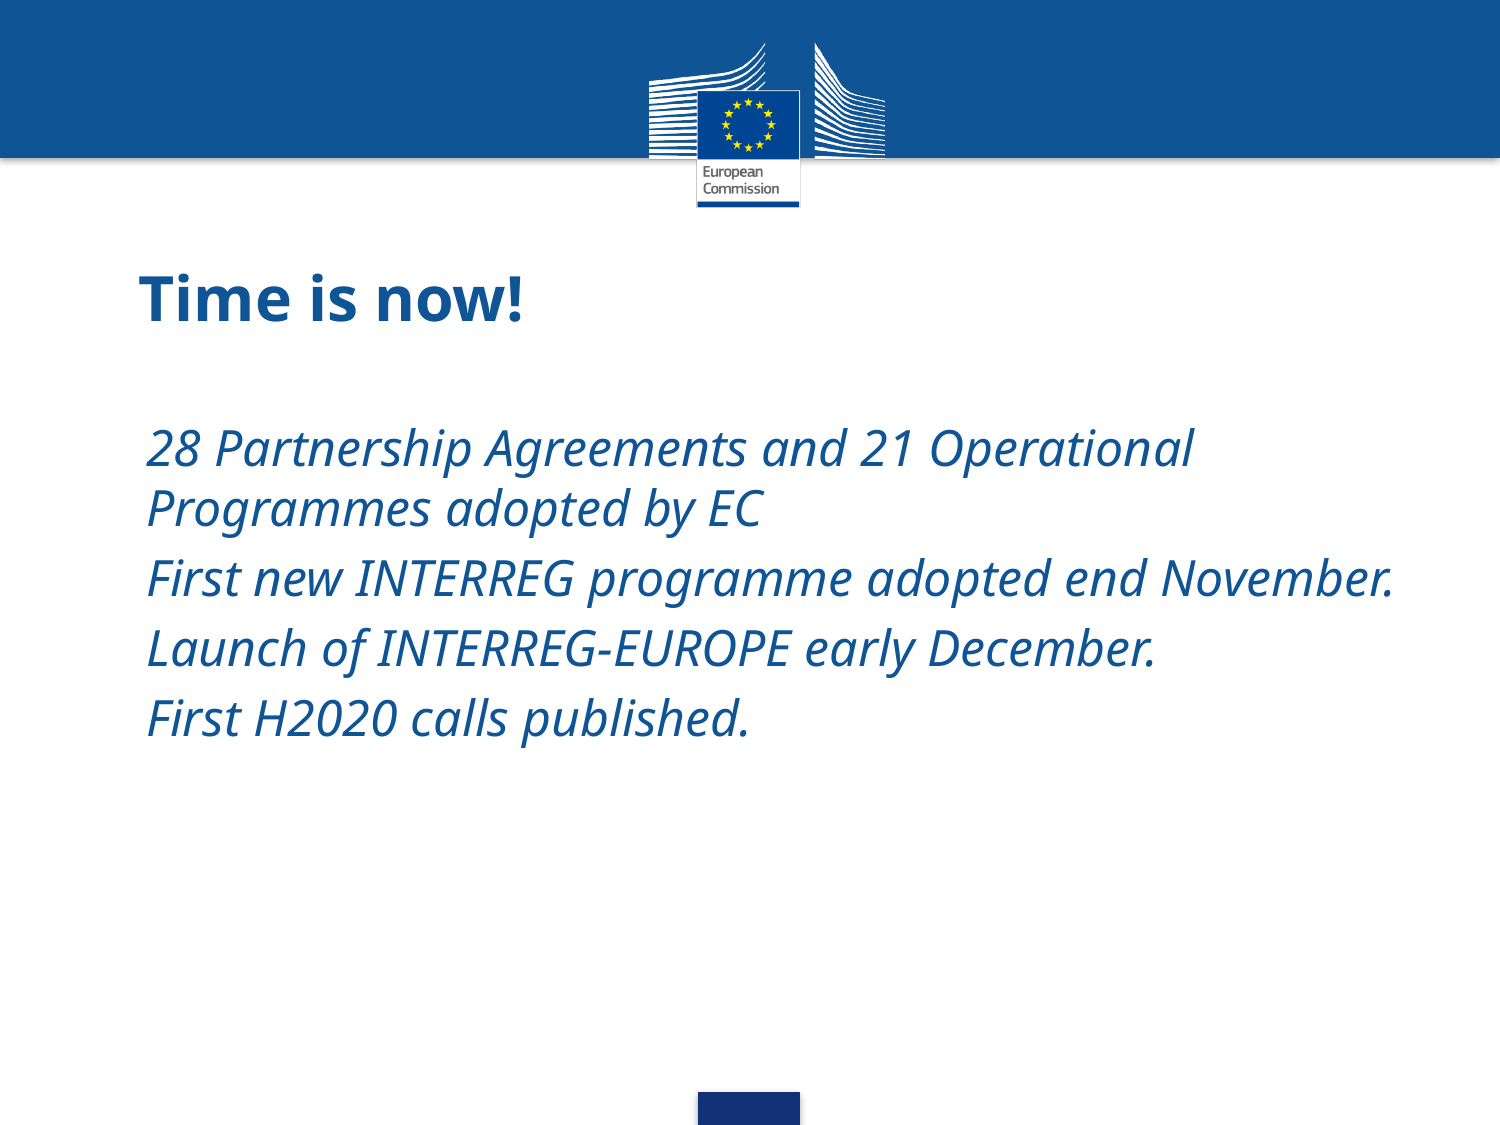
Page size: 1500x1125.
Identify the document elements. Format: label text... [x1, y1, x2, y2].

list 28 Partnership Agreements and 21 Operational Programmes adopted by EC First new INTERREG programme adopted end November. Launch of INTERREG-EUROPE early December. First H2020 calls published. [75, 408, 1425, 988]
picture [649, 42, 885, 208]
title Time is now! [64, 219, 1415, 374]
